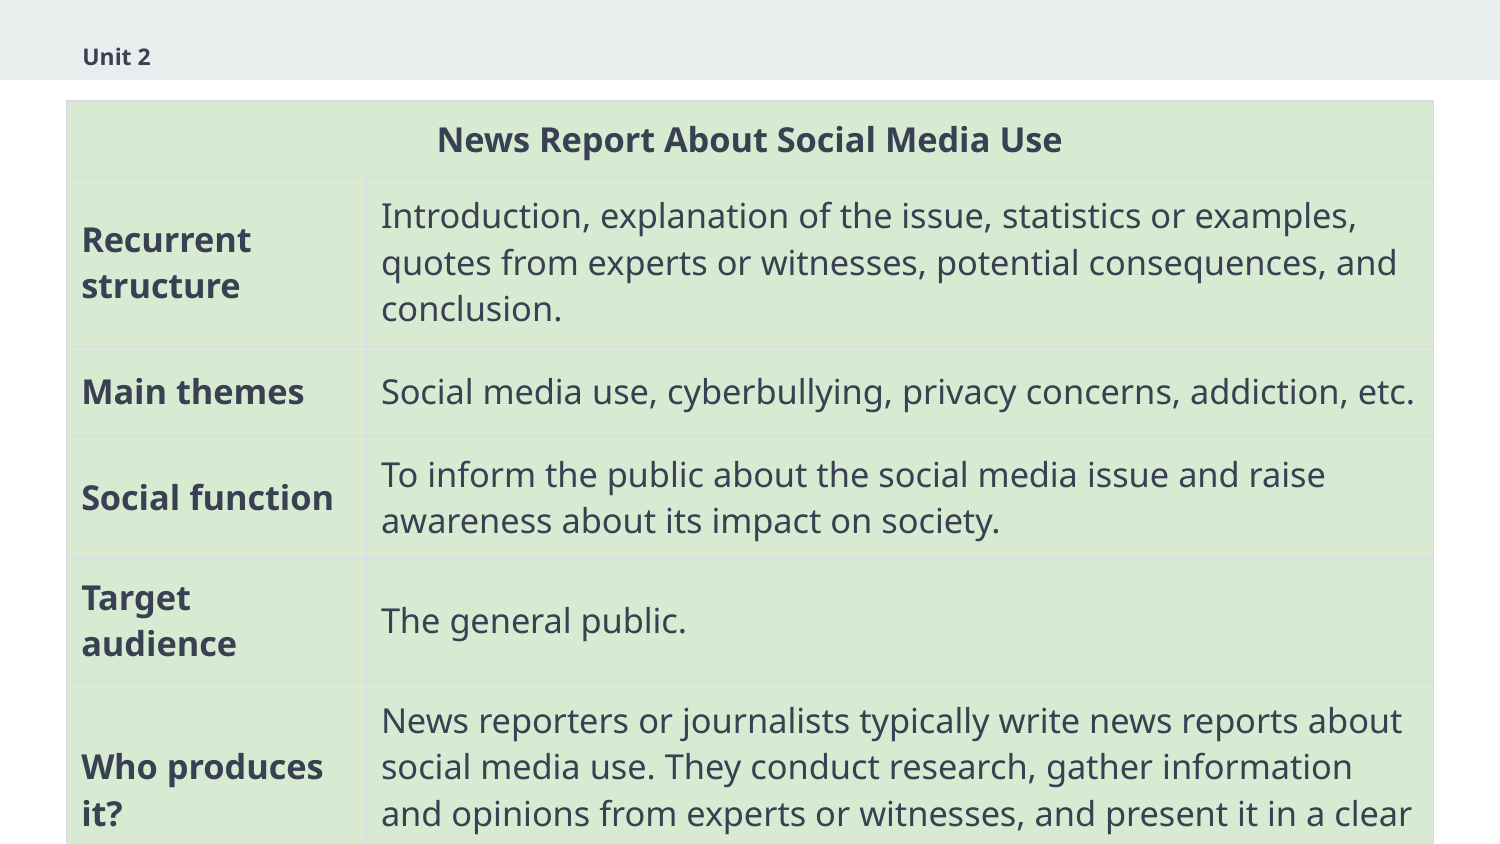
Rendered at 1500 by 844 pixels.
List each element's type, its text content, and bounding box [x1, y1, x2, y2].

table_cell Introduction, explanation of the issue, statistics or examples, quotes from experts or witnesses, potential consequences, and conclusion. [367, 178, 1433, 346]
table_cell Social function [67, 436, 366, 558]
table_cell Who produces it? [67, 682, 366, 844]
table_cell The general public. [367, 559, 1433, 681]
table_cell Target audience [67, 559, 366, 681]
table_cell Social media use, cyberbullying, privacy concerns, addiction, etc. [367, 347, 1433, 435]
table_cell News reporters or journalists typically write news reports about social media use. They conduct research, gather information and opinions from experts or witnesses, and present it in a clear and informative way. [367, 682, 1433, 844]
table_header News Report About Social Media Use [67, 102, 1433, 177]
table_cell Recurrent structure [67, 178, 366, 346]
table_cell Main themes [67, 347, 366, 435]
text_box Unit 2 [67, 35, 166, 78]
table_cell To inform the public about the social media issue and raise awareness about its impact on society. [367, 436, 1433, 558]
